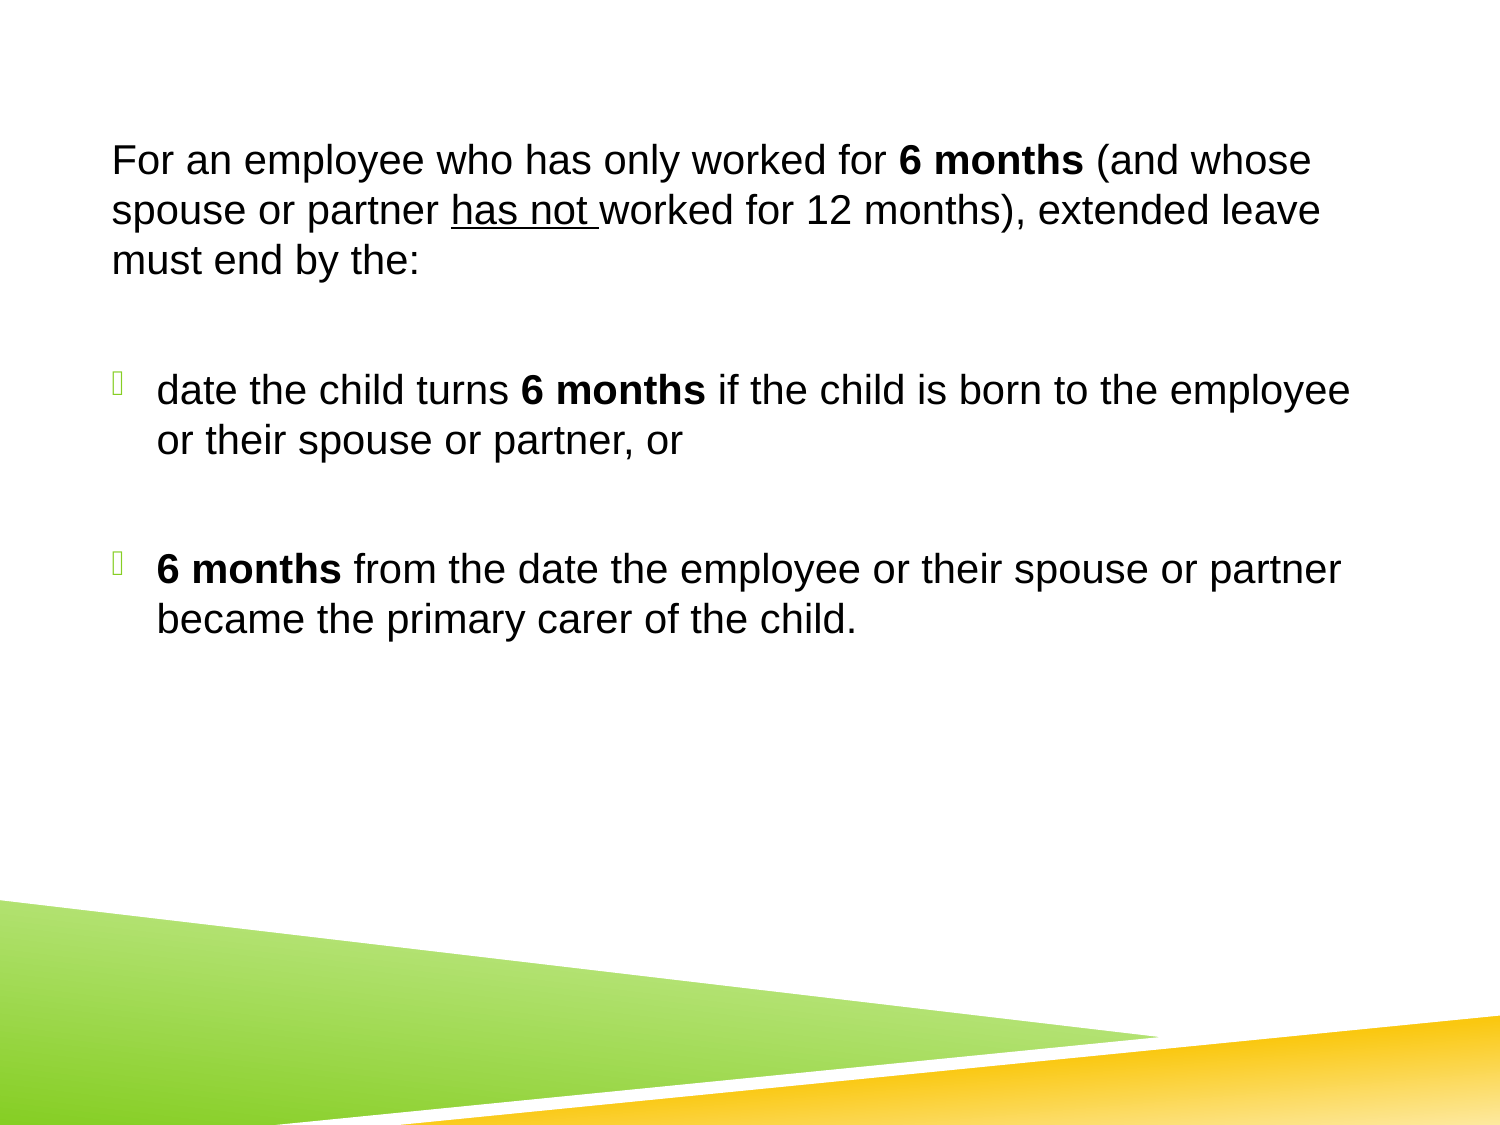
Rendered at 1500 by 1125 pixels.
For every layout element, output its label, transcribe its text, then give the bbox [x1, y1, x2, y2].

list For an employee who has only worked for 6 months (and whose spouse or partner has not worked for 12 months), extended leave must end by the: date the child turns 6 months if the child is born to the employee or their spouse or partner, or 6 months from the date the employee or their spouse or partner became the primary carer of the child. [100, 125, 1376, 738]
